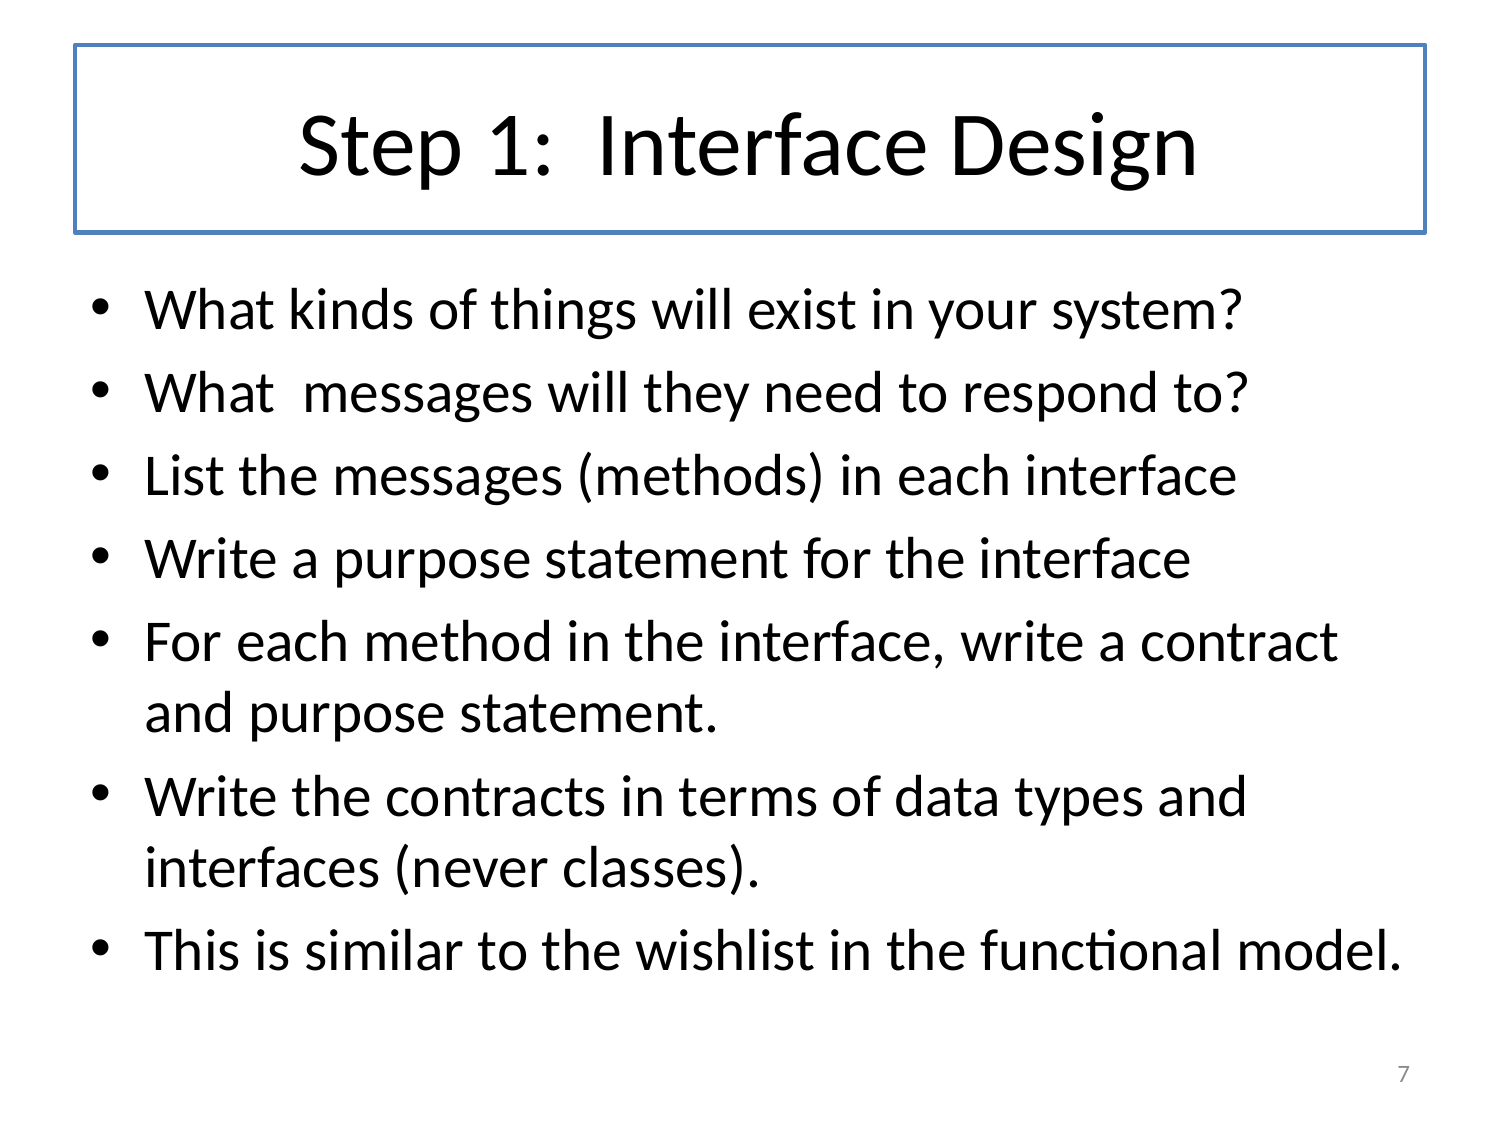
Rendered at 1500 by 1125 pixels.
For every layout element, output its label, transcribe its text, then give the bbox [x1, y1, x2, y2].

slide_number 7 [1074, 1042, 1425, 1103]
list What kinds of things will exist in your system? What messages will they need to respond to? List the messages (methods) in each interface Write a purpose statement for the interface For each method in the interface, write a contract and purpose statement. Write the contracts in terms of data types and interfaces (never classes). This is similar to the wishlist in the functional model. [75, 262, 1425, 1005]
title Step 1: Interface Design [73, 43, 1427, 235]
